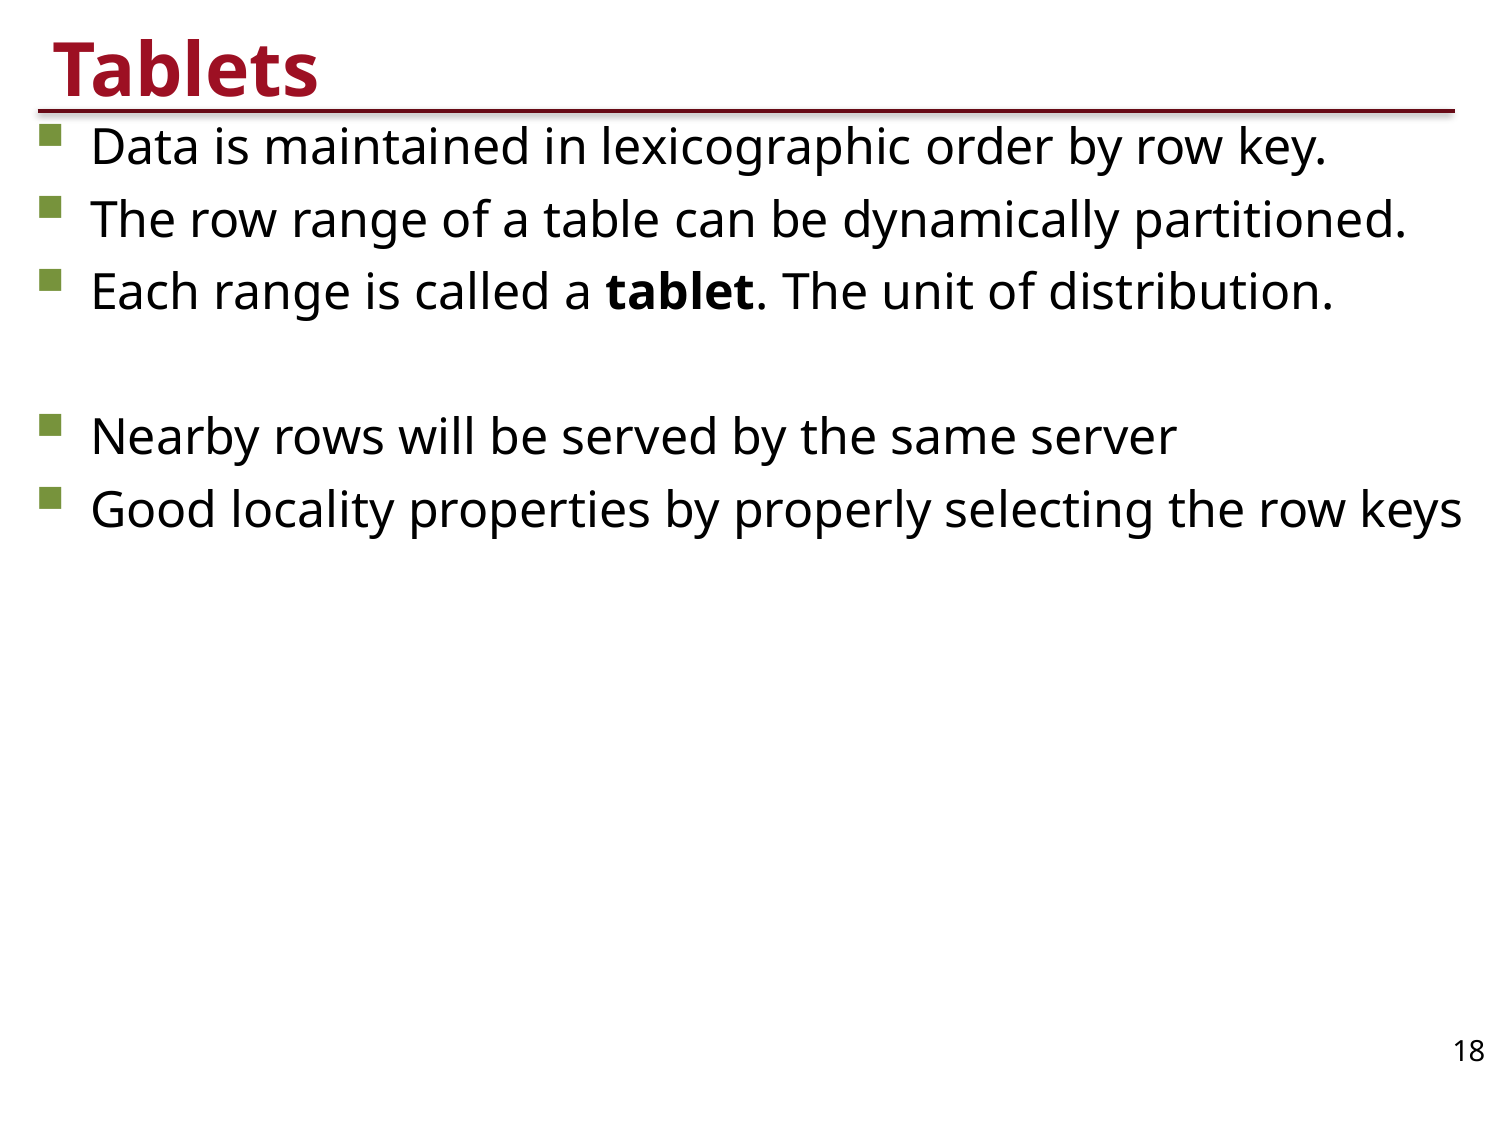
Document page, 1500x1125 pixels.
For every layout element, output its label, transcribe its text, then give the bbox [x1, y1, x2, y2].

list Data is maintained in lexicographic order by row key. The row range of a table can be dynamically partitioned. Each range is called a tablet. The unit of distribution. Nearby rows will be served by the same server Good locality properties by properly selecting the row keys [18, 107, 1500, 1035]
title Tablets [37, 13, 1455, 107]
slide_number 18 [1149, 1035, 1500, 1100]
